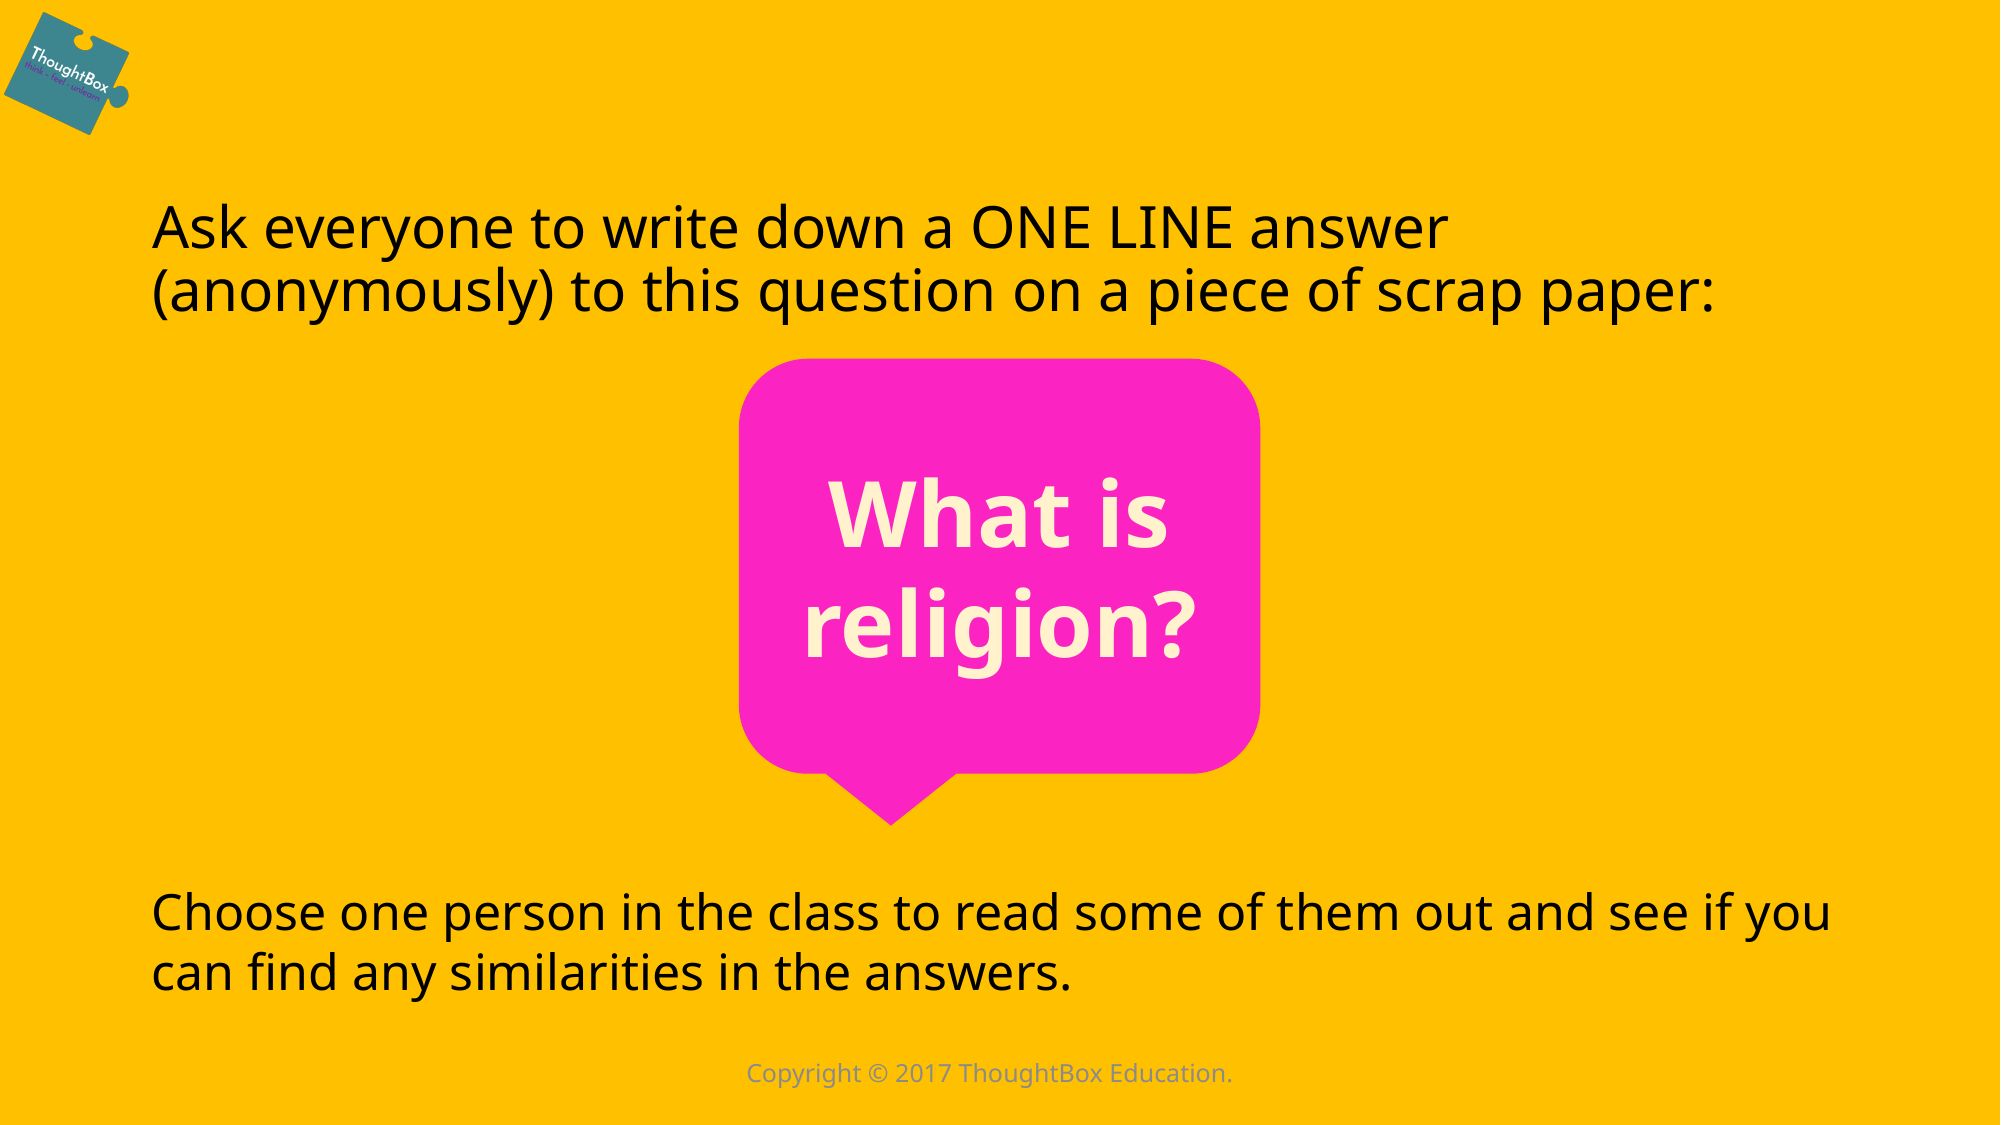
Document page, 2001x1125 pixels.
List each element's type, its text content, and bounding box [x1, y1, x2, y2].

list Ask everyone to write down a ONE LINE answer (anonymously) to this question on a piece of scrap paper: [137, 190, 1863, 744]
footer Copyright © 2017 ThoughtBox Education. [662, 1042, 1338, 1103]
picture [4, 12, 129, 135]
text_box What is religion? [737, 357, 1262, 827]
text_box Choose one person in the class to read some of them out and see if you can find any similarities in the answers. [137, 873, 1907, 1009]
